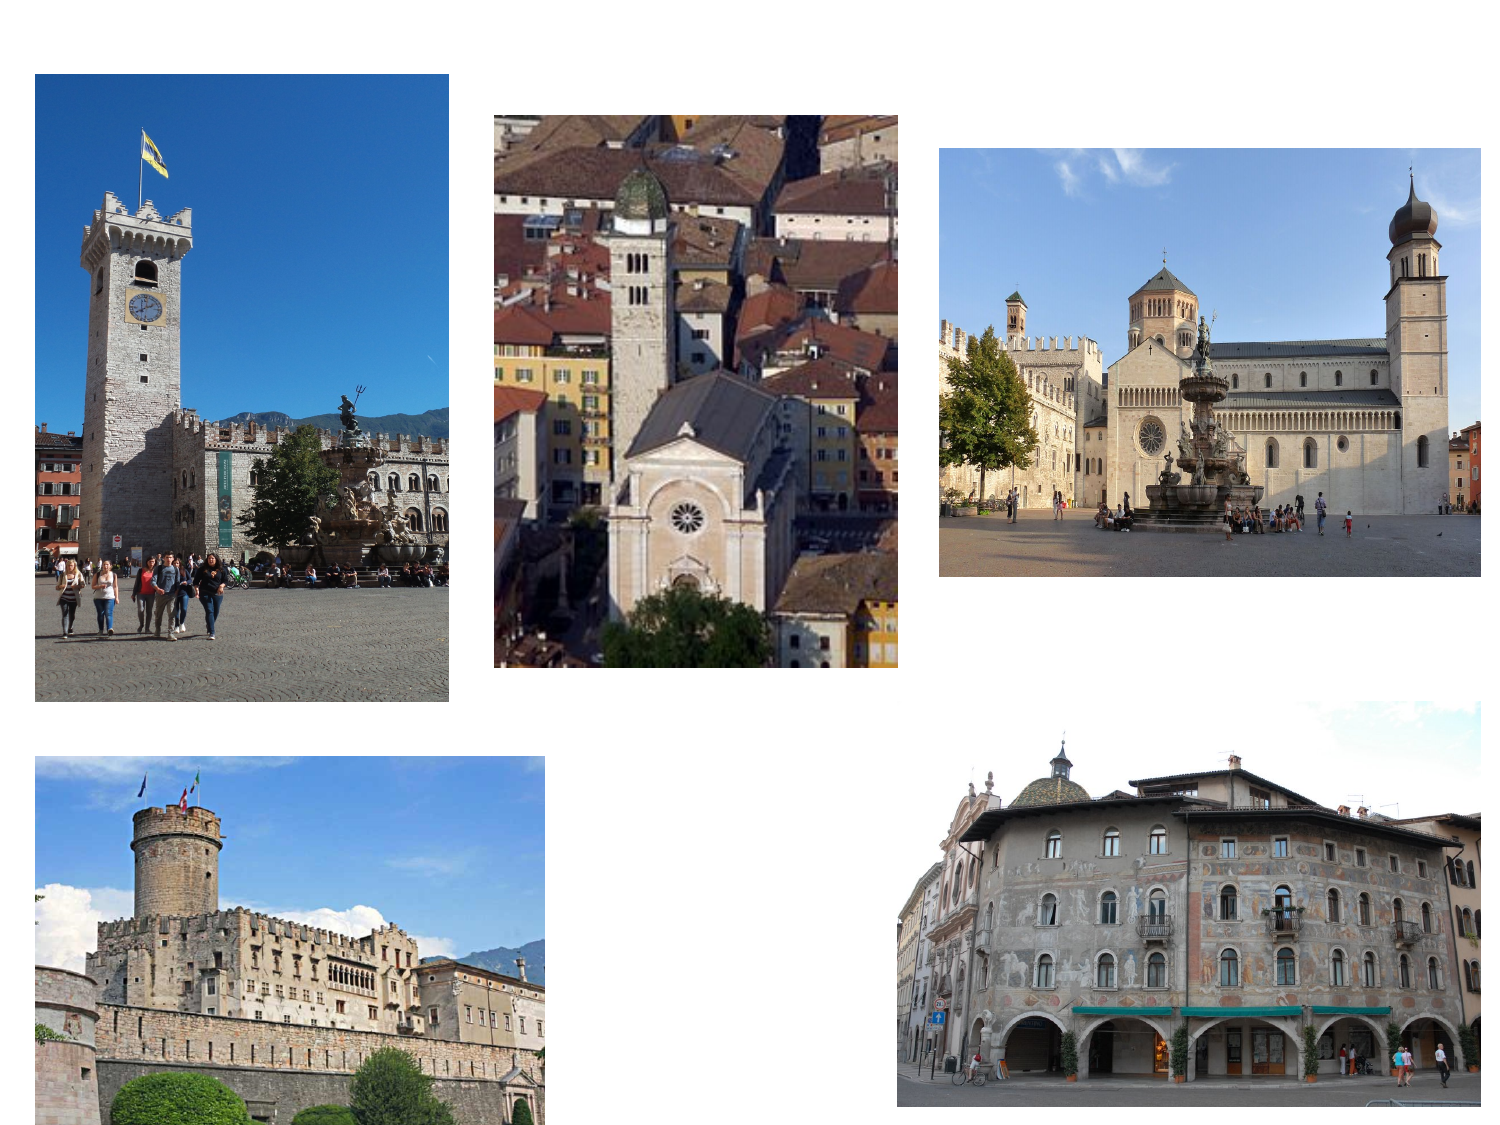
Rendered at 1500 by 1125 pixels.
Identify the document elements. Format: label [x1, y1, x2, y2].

picture [939, 148, 1481, 577]
picture [897, 700, 1481, 1107]
picture [34, 756, 545, 1125]
picture [34, 73, 449, 702]
picture [493, 115, 898, 669]
